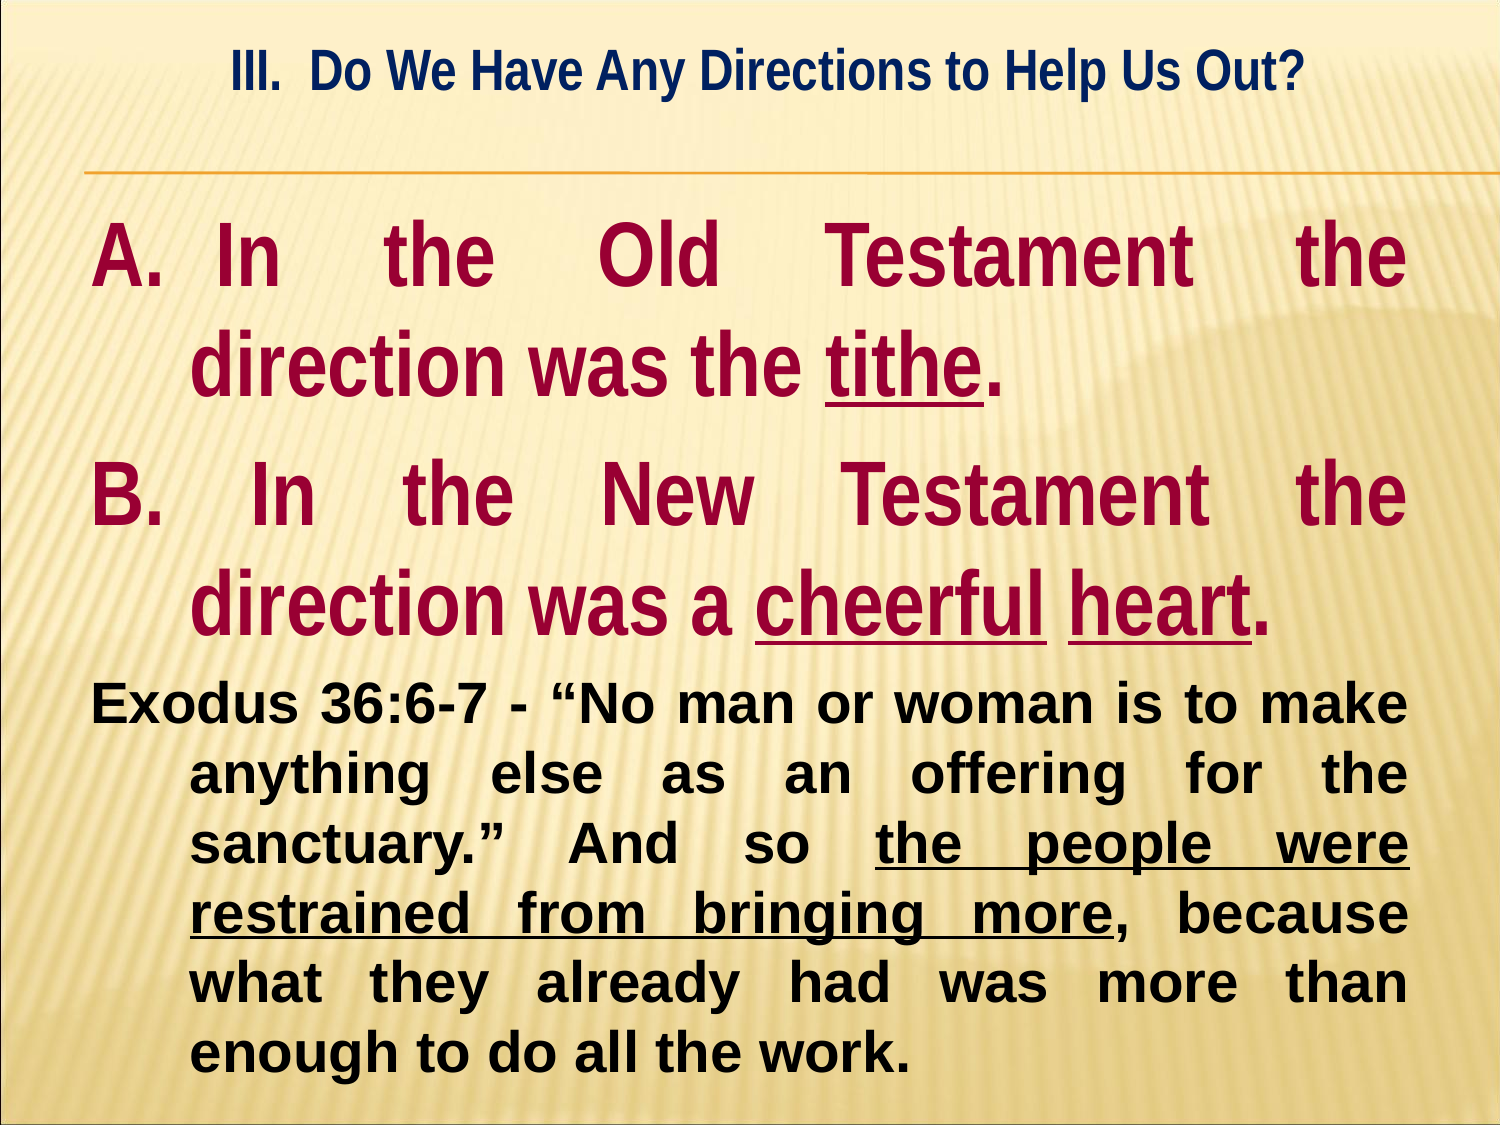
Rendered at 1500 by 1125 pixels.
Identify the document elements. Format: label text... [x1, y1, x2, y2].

picture [0, 0, 1500, 1125]
text_box III. Do We Have Any Directions to Help Us Out? [124, 24, 1413, 110]
list A. In the Old Testament the direction was the tithe. B. In the New Testament the direction was a cheerful heart. Exodus 36:6-7 - “No man or woman is to make anything else as an offering for the sanctuary.” And so the people were restrained from bringing more, because what they already had was more than enough to do all the work. [75, 187, 1425, 1125]
